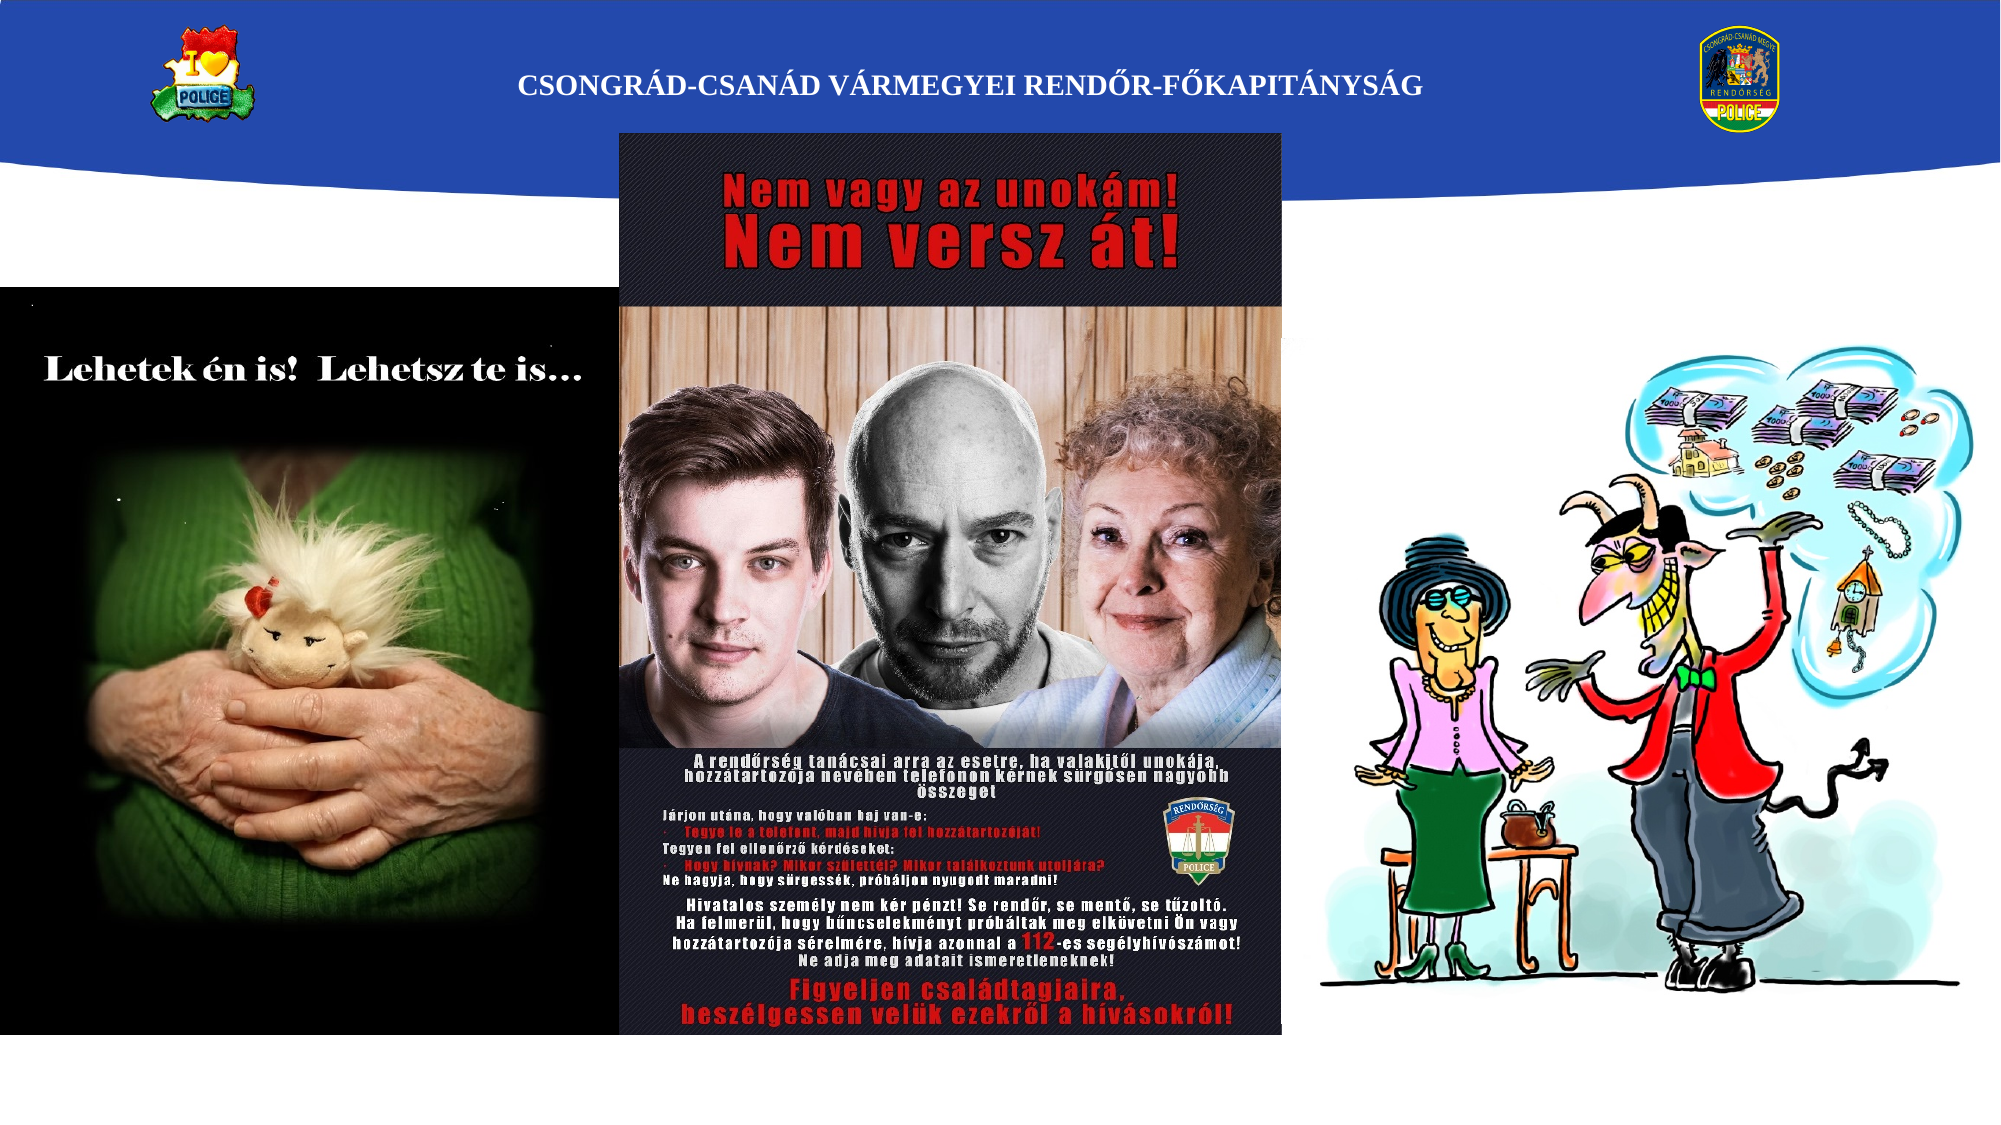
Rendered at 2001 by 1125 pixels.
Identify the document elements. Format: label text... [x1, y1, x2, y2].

picture [0, 0, 2001, 1125]
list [619, 132, 1282, 1036]
title Csongrád-Csanád Vármegyei rendőr-főkapitányság [279, 25, 1663, 173]
